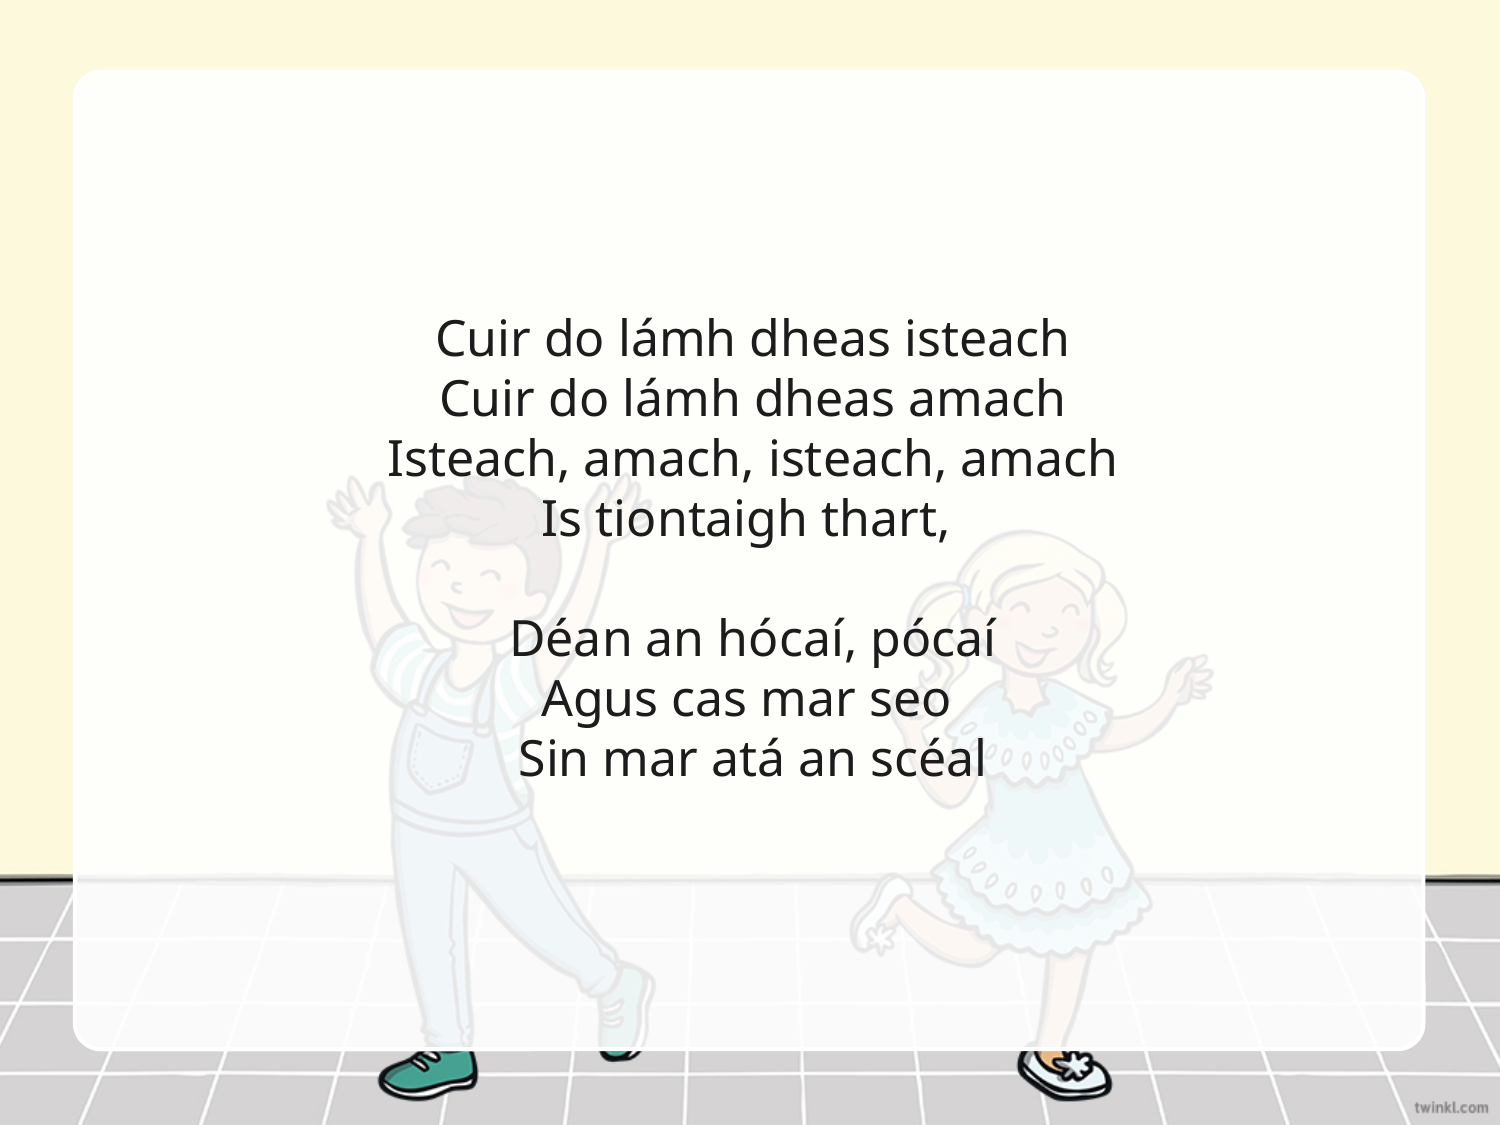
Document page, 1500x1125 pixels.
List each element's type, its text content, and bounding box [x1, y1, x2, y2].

picture [0, 0, 1500, 1125]
text_box Cuir do lámh dheas isteach Cuir do lámh dheas amach Isteach, amach, isteach, amach Is tiontaigh thart, Déan an hócaí, pócaí Agus cas mar seo Sin mar atá an scéal [127, 294, 1380, 799]
